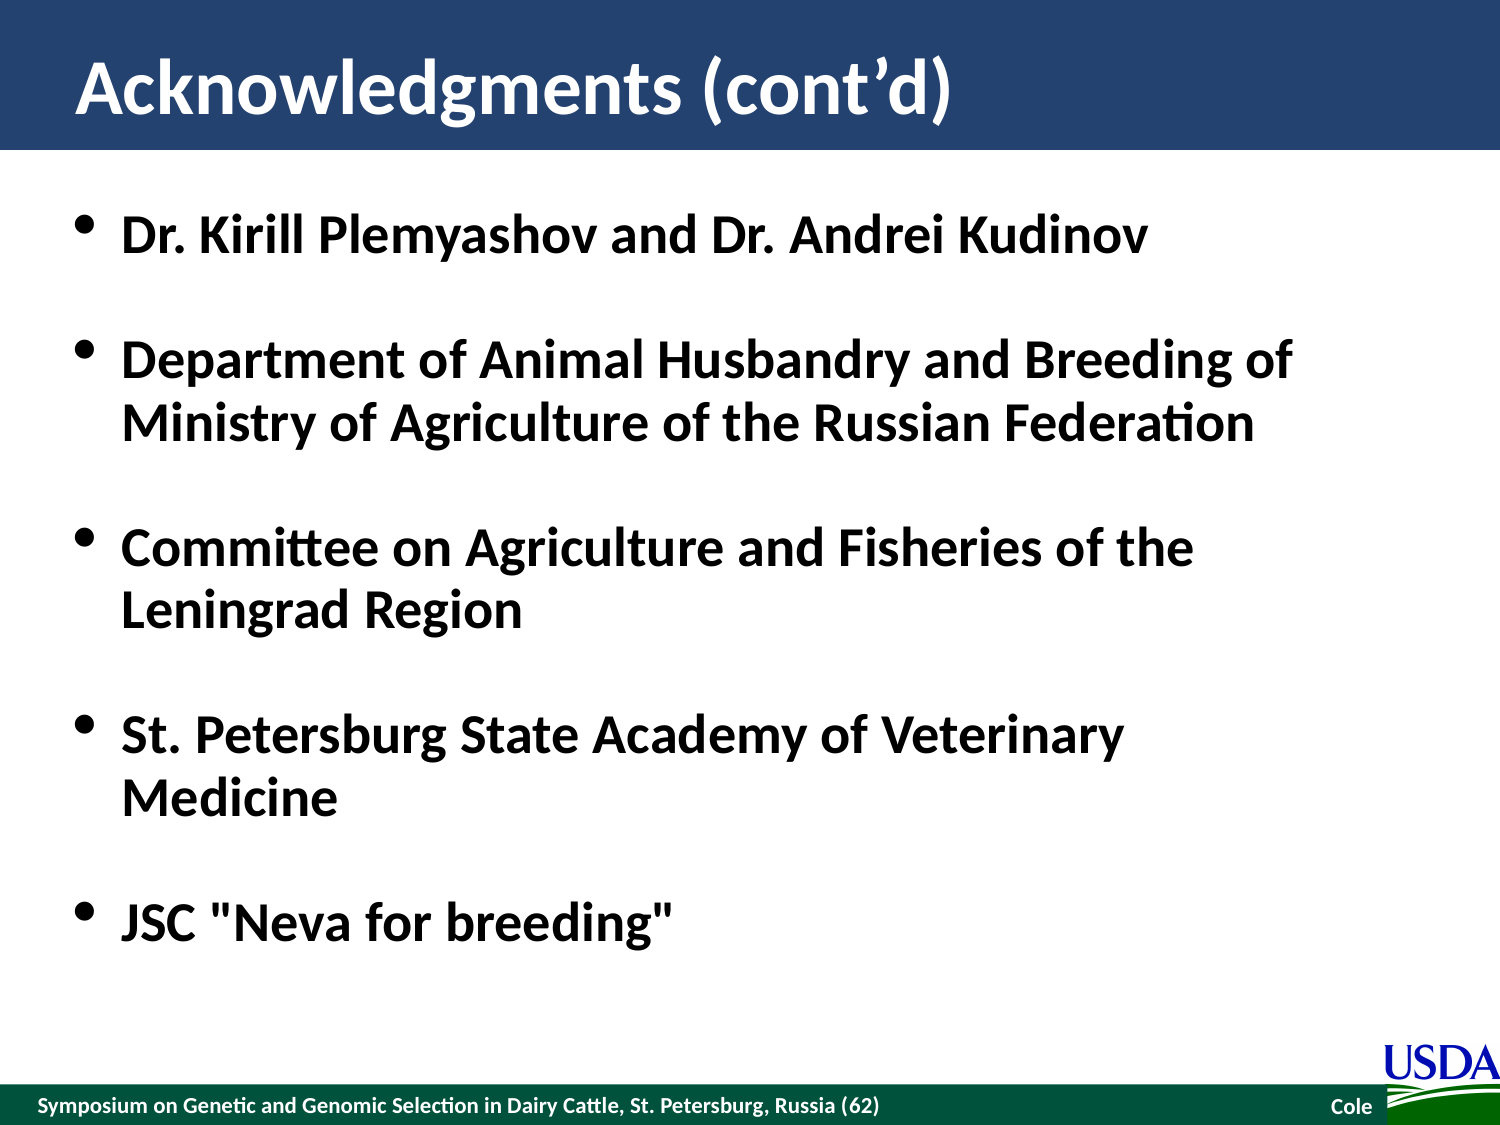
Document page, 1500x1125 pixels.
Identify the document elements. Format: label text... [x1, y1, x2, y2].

list Dr. Kirill Plemyashov and Dr. Andrei Kudinov Department of Animal Husbandry and Breeding of Ministry of Agriculture of the Russian Federation Committee on Agriculture and Fisheries of the Leningrad Region St. Petersburg State Academy of Veterinary Medicine JSC "Neva for breeding" [75, 202, 1344, 1028]
title Acknowledgments (cont’d) [75, 29, 1425, 135]
picture [1384, 1044, 1500, 1125]
